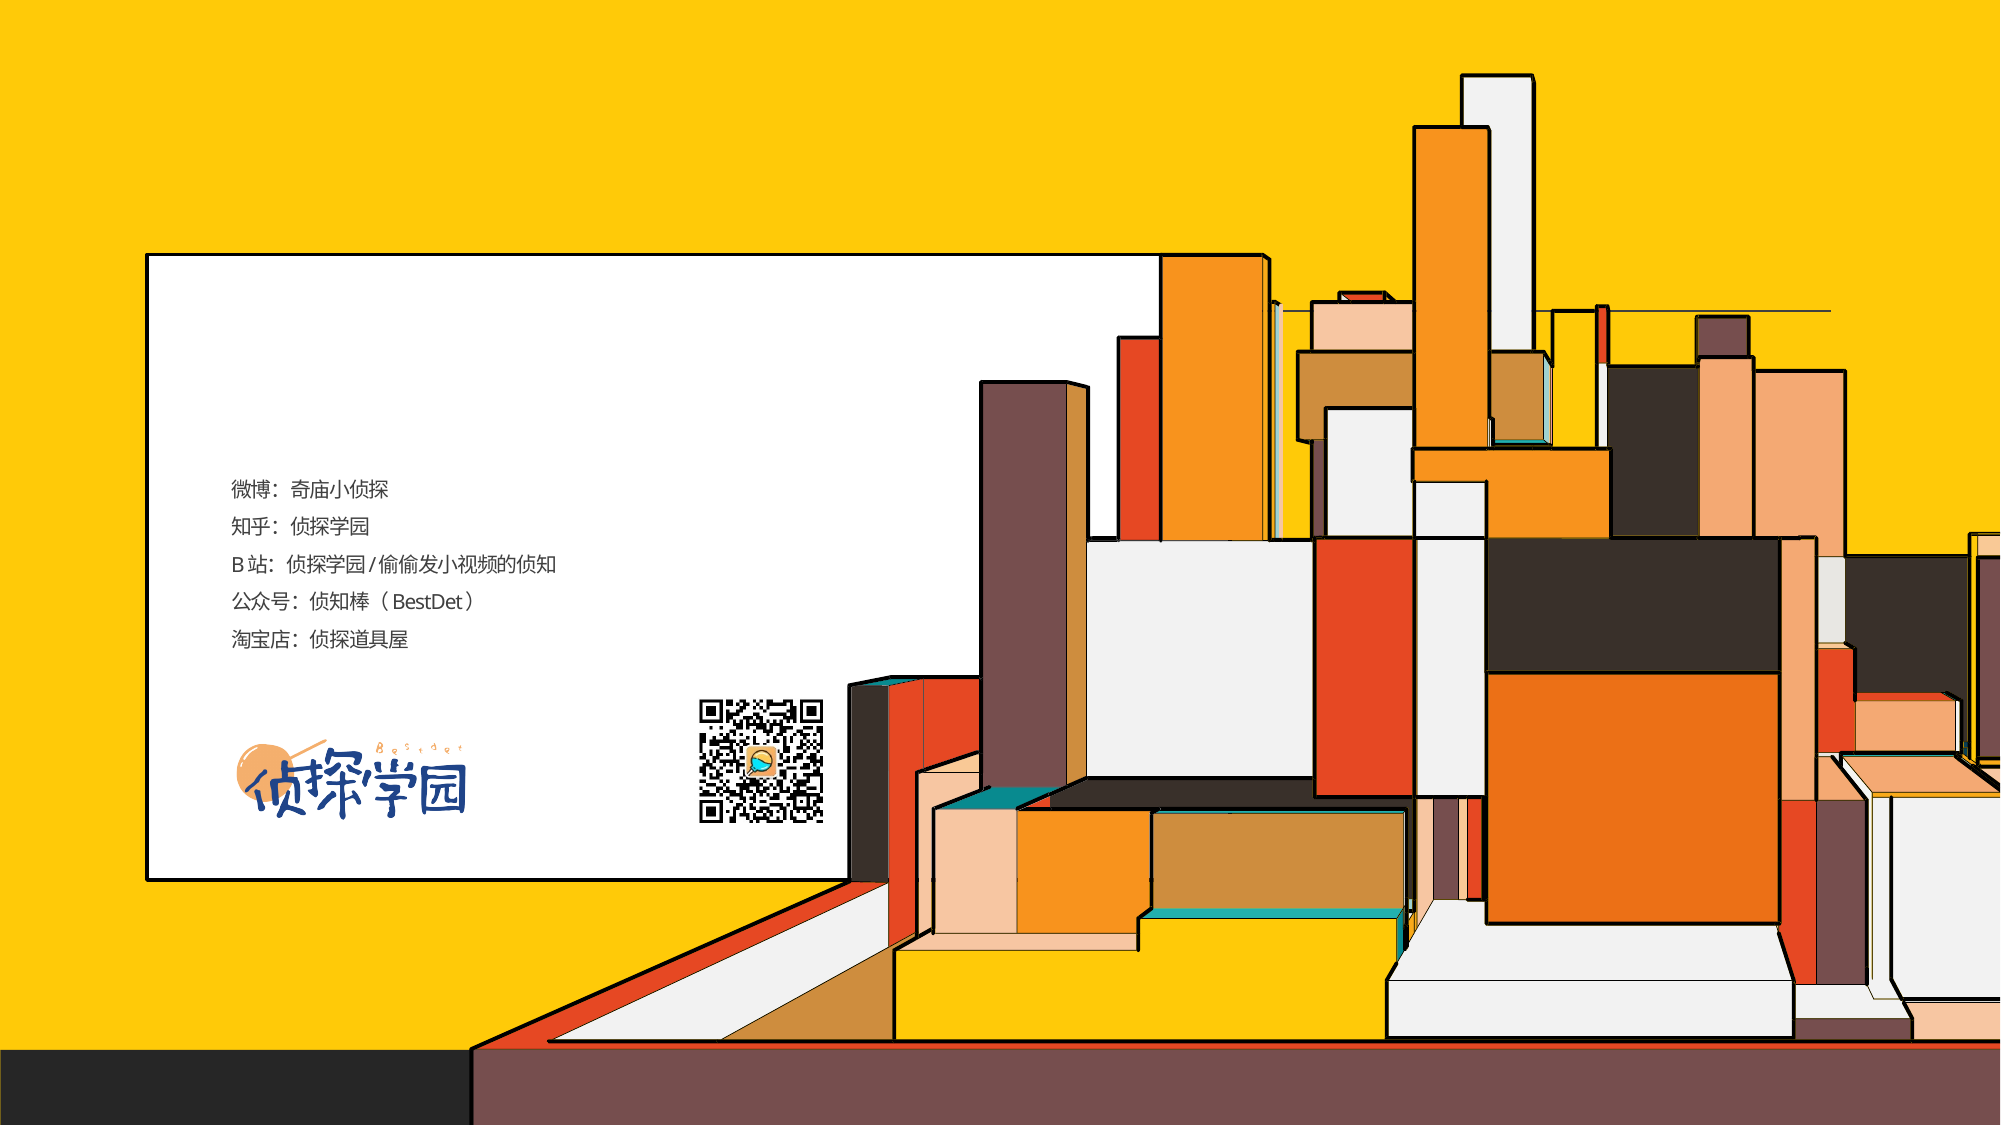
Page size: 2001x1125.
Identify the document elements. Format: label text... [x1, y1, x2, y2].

title 微博：奇庙小侦探 知乎：侦探学园 B站：侦探学园/偷偷发小视频的侦知 公众号：侦知棒（BestDet） 淘宝店：侦探道具屋 [216, 453, 923, 672]
picture [92, 634, 609, 926]
picture [688, 688, 833, 833]
